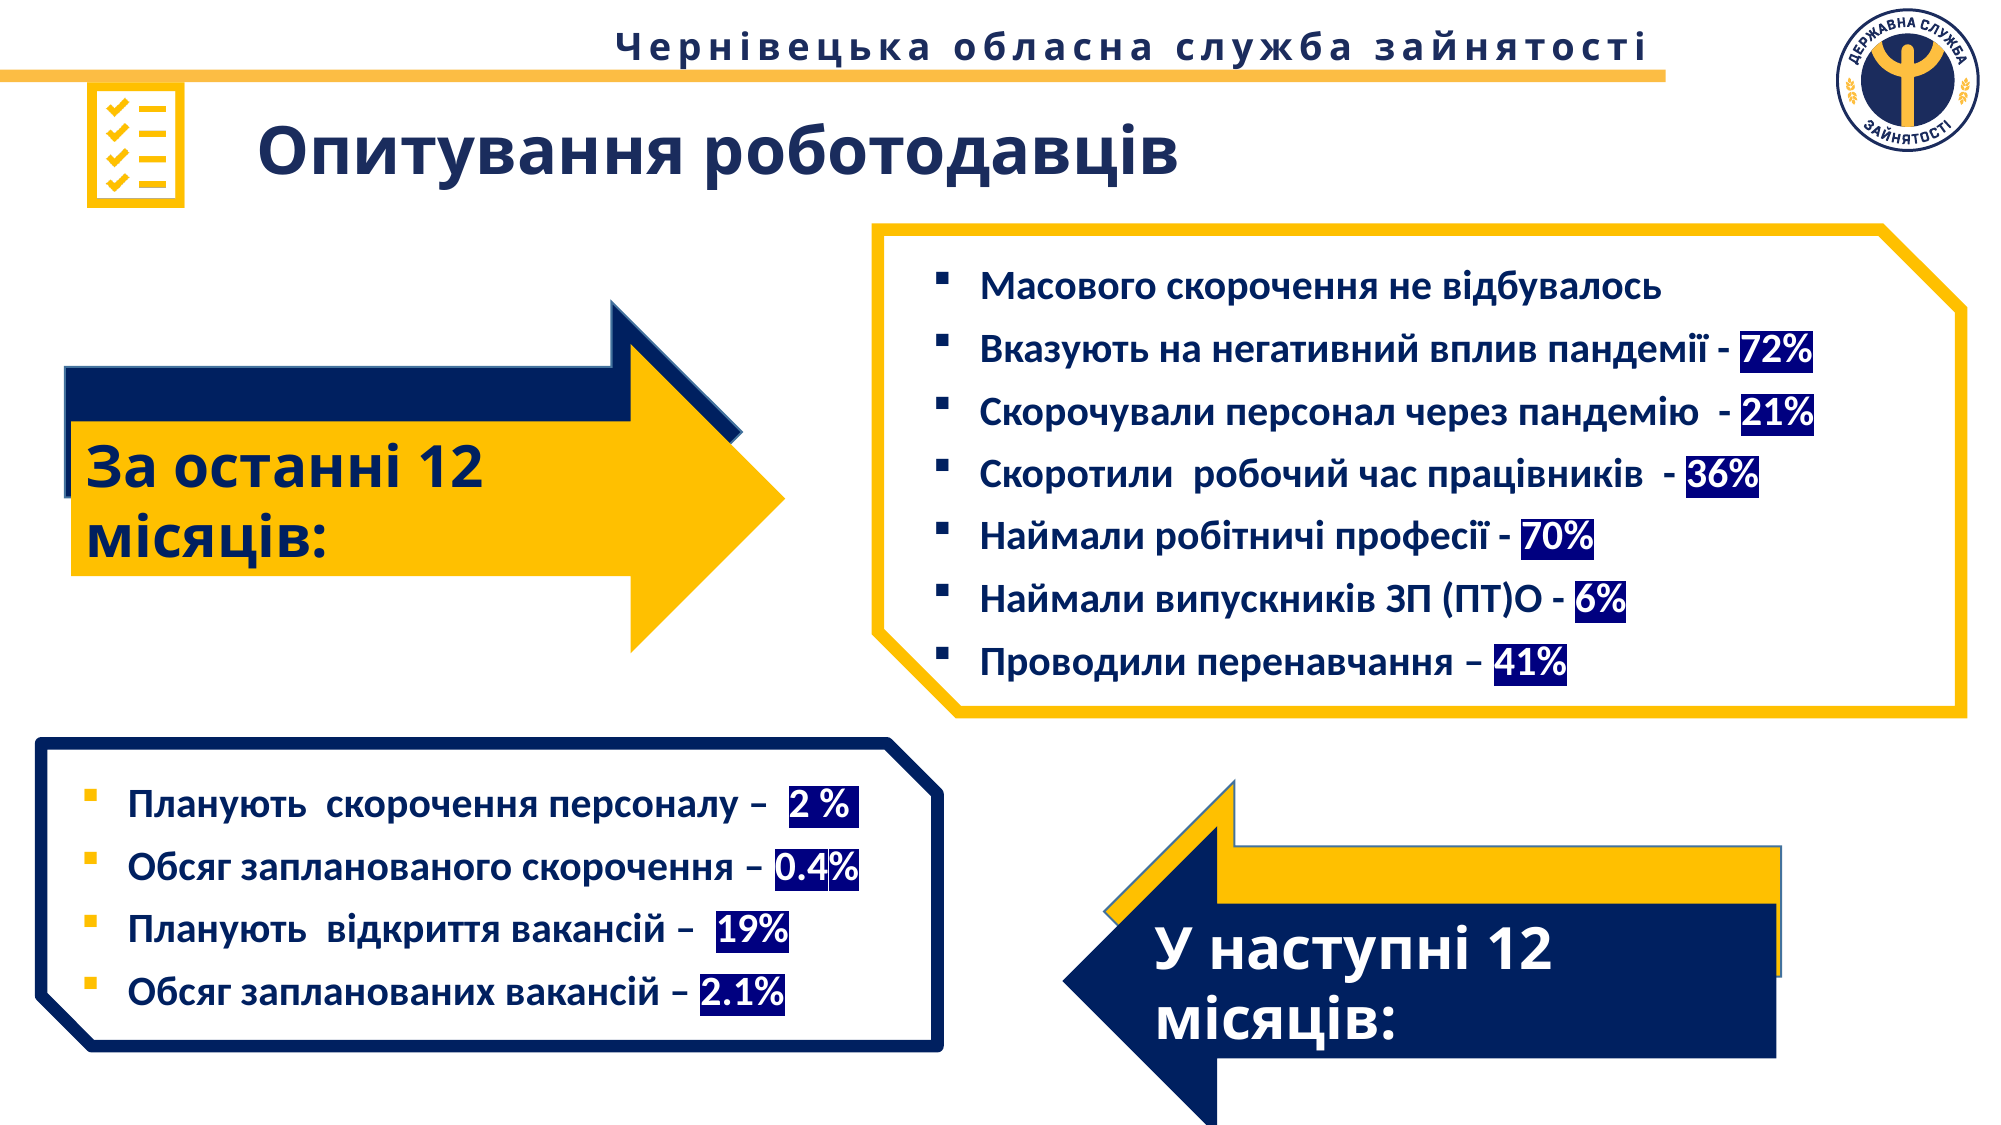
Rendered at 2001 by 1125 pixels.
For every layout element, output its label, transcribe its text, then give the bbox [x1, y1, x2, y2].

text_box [1062, 781, 1782, 1042]
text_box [64, 301, 786, 563]
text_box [1829, 1, 1988, 160]
text_box Чернівецька обласна служба зайнятості [600, 15, 1666, 76]
picture [60, 69, 211, 220]
text_box [0, 68, 1667, 83]
text_box Масового скорочення не відбувалось Вказують на негативний вплив пандемії - 72% Скорочували персонал через пандемію - 21% Скоротили робочий час працівників - 36% Наймали робітничі професії - 70% Наймали випускників ЗП (ПТ)О - 6% Проводили перенавчання – 41% [876, 228, 1963, 714]
text_box Планують скорочення персоналу – 2 % Обсяг запланованого скорочення – 0.4% Планують відкриття вакансій – 19% Обсяг запланованих вакансій – 2.1% [41, 743, 938, 1047]
title Опитування роботодавців [241, 109, 1688, 197]
